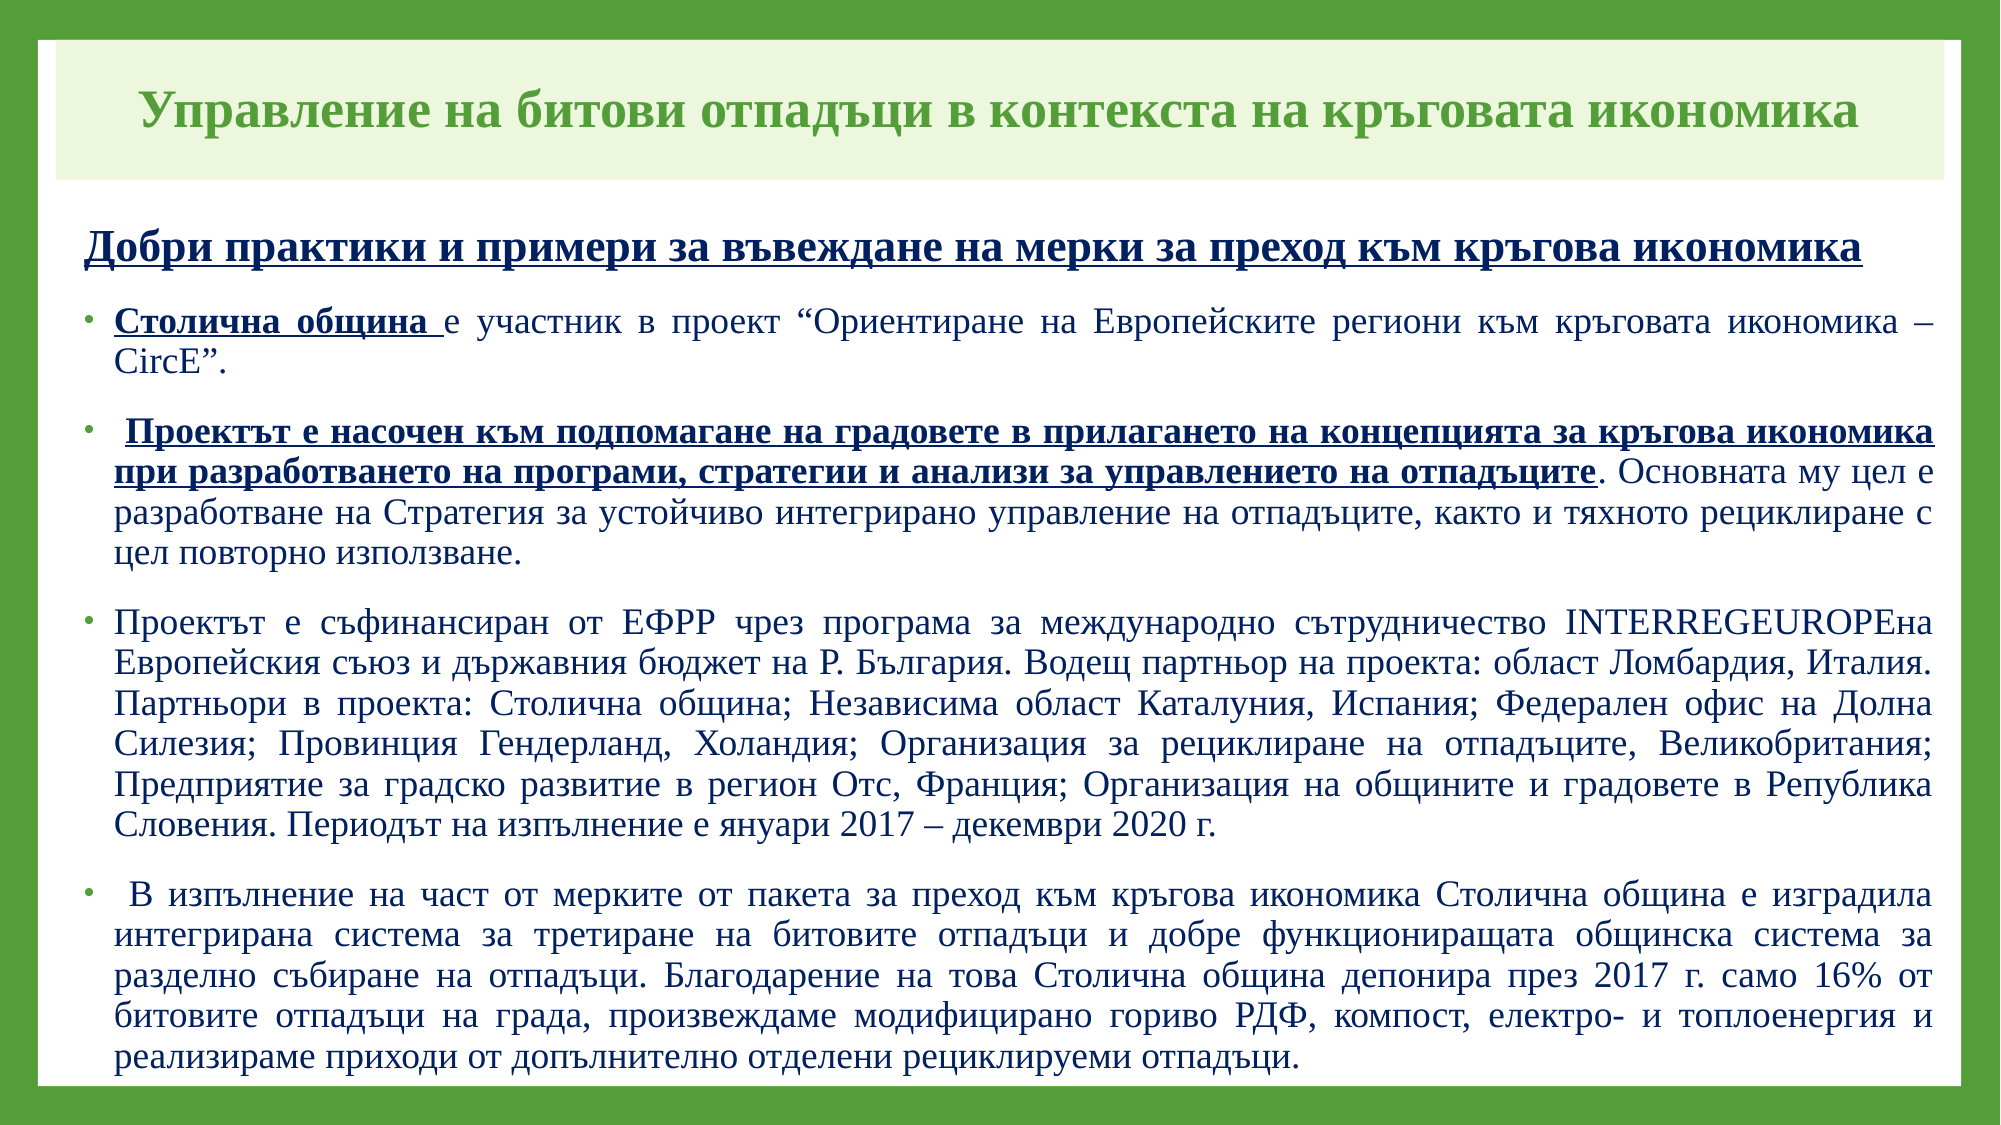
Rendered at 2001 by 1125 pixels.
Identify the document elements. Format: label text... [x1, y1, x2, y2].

list Добри практики и примери за въвеждане на мерки за преход към кръгова икономика Столична община е участник в проект “Ориентиране на Европейските региони към кръговата икономика – CircE”. Проектът е насочен към подпомагане на градовете в прилагането на концепцията за кръгова икономика при разработването на програми, стратегии и анализи за управлението на отпадъците. Основната му цел е разработване на Стратегия за устойчиво интегрирано управление на отпадъците, както и тяхното рециклиране с цел повторно използване. Проектът е съфинансиран от ЕФРР чрез програма за международно сътрудничество INTERREGEUROPEна Европейския съюз и държавния бюджет на Р. България. Водещ партньор на проекта: област Ломбардия, Италия. Партньори в проекта: Столична община; Независима област Каталуния, Испания; Федерален офис на Долна Силезия; Провинция Гендерланд, Холандия; Организация за рециклиране на отпадъците, Великобритания; Предприятие за градско развитие в регион Отс, Франция; Организация на общините и градовете в Република Словения. Периодът на изпълнение е януари 2017 – декември 2020 г. В изпълнение на част от мерките от пакета за преход към кръгова икономика Столична община е изградила интегрирана система за третиране на битовите отпадъци и добре функциониращата общинска система за разделно събиране на отпадъци. Благодарение на това Столична община депонира през 2017 г. само 16% от битовите отпадъци на града, произвеждаме модифицирано гориво РДФ, компост, електро- и топлоенергия и реализираме приходи от допълнително отделени рециклируеми отпадъци. [61, 214, 1950, 1072]
title Управление на битови отпадъци в контекста на кръговата икономика [55, 39, 1945, 180]
